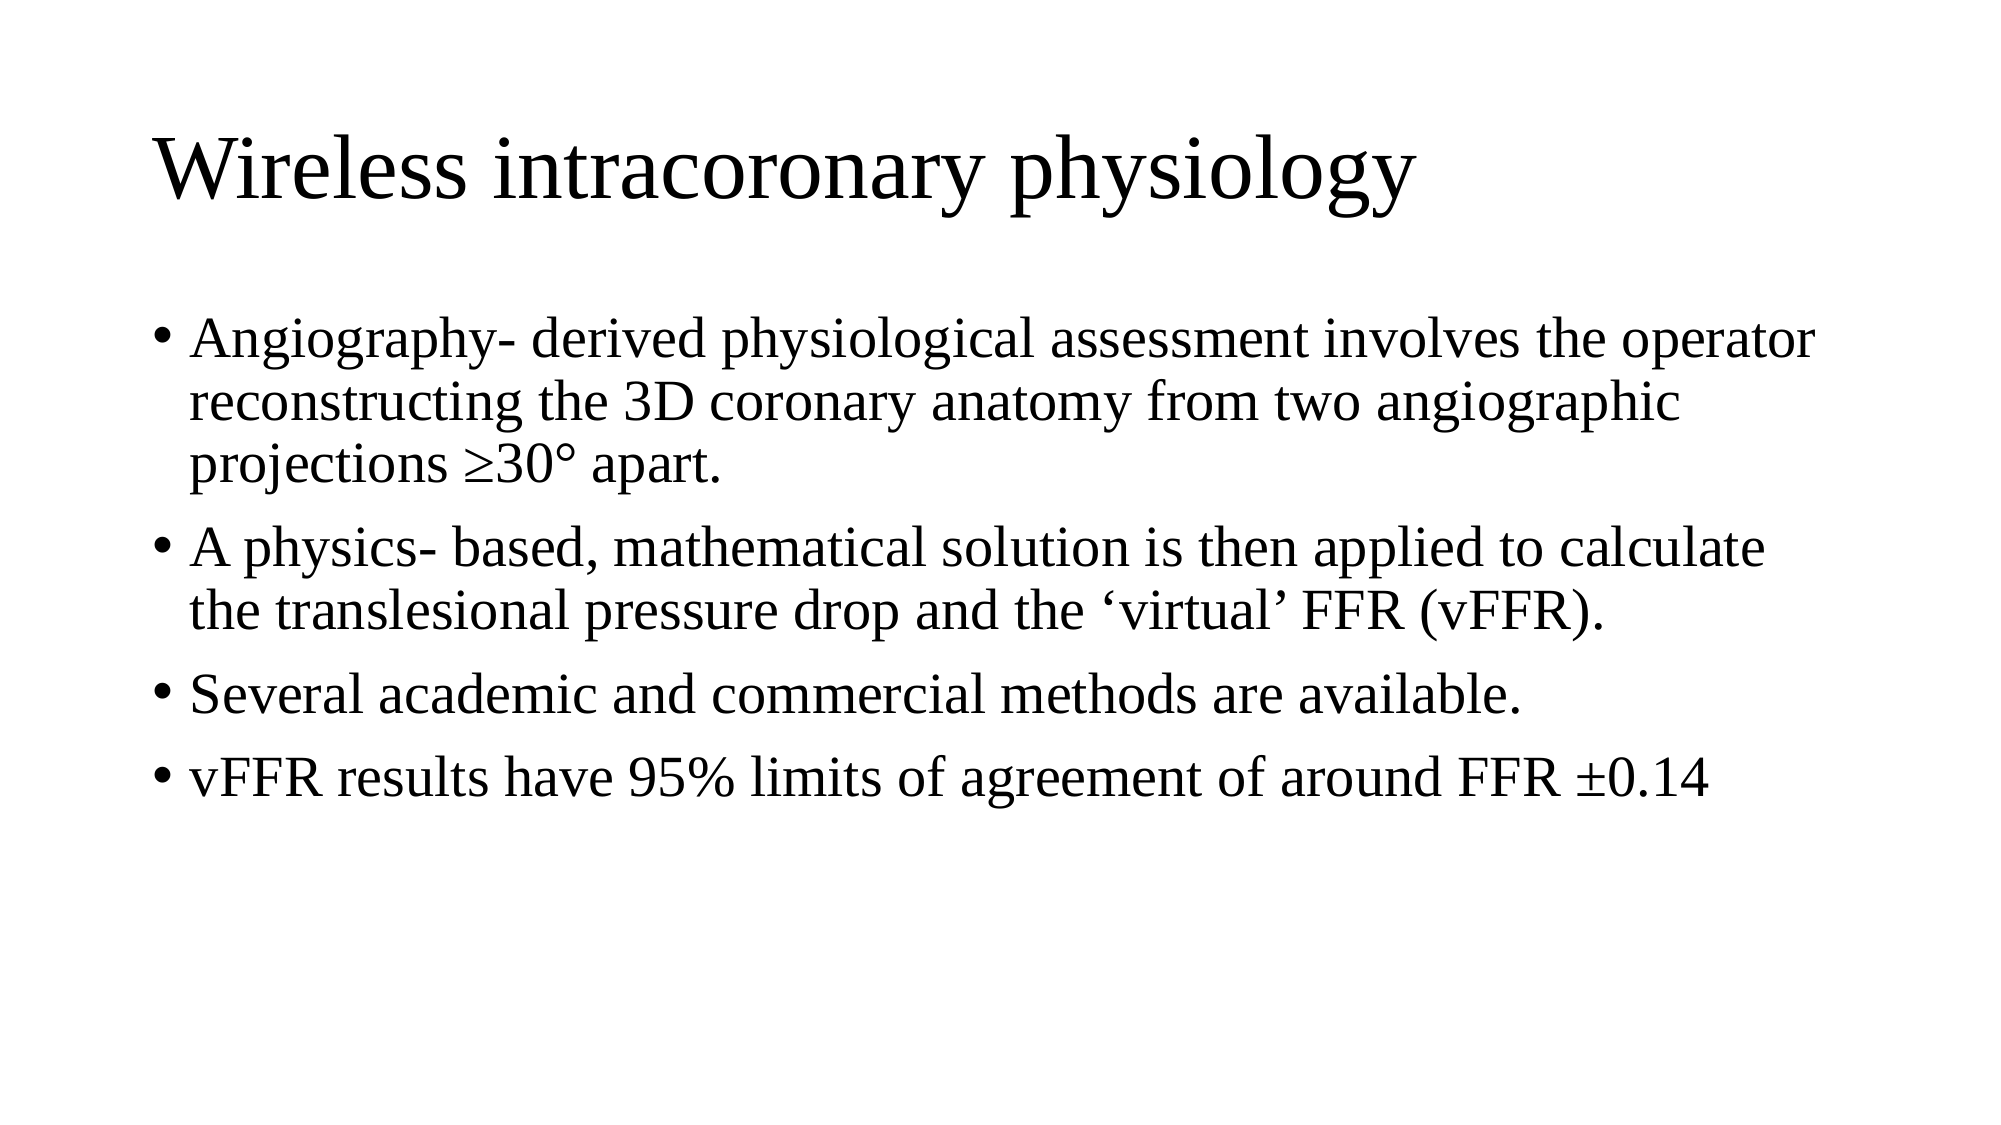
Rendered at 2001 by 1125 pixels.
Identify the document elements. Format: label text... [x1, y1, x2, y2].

title Wireless intracoronary physiology [137, 59, 1863, 278]
list Angiography- derived physiological assessment involves the operator reconstructing the 3D coronary anatomy from two angiographic projections ≥30° apart. A physics- based, mathematical solution is then applied to calculate the translesional pressure drop and the ‘virtual’ FFR (vFFR). Several academic and commercial methods are available. vFFR results have 95% limits of agreement of around FFR ±0.14 [137, 299, 1863, 1014]
